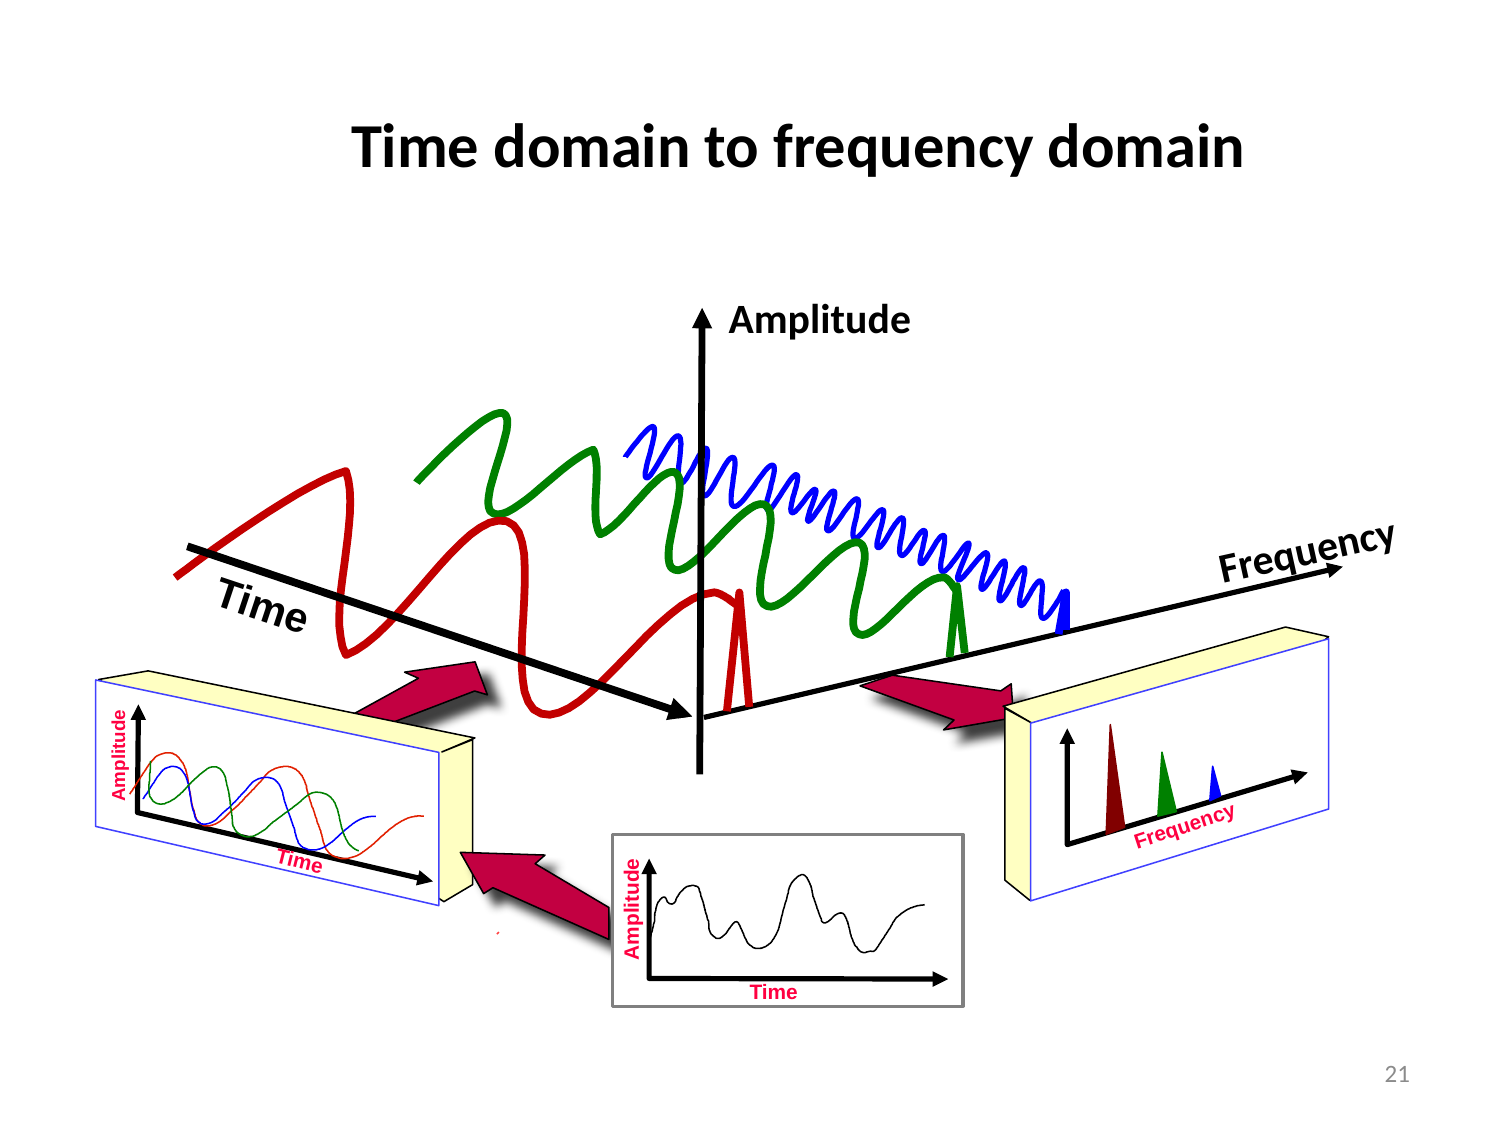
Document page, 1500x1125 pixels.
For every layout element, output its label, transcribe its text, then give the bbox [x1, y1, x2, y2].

title Time domain to frequency domain [90, 48, 1500, 236]
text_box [95, 291, 1430, 1007]
slide_number 21 [1074, 1042, 1425, 1103]
